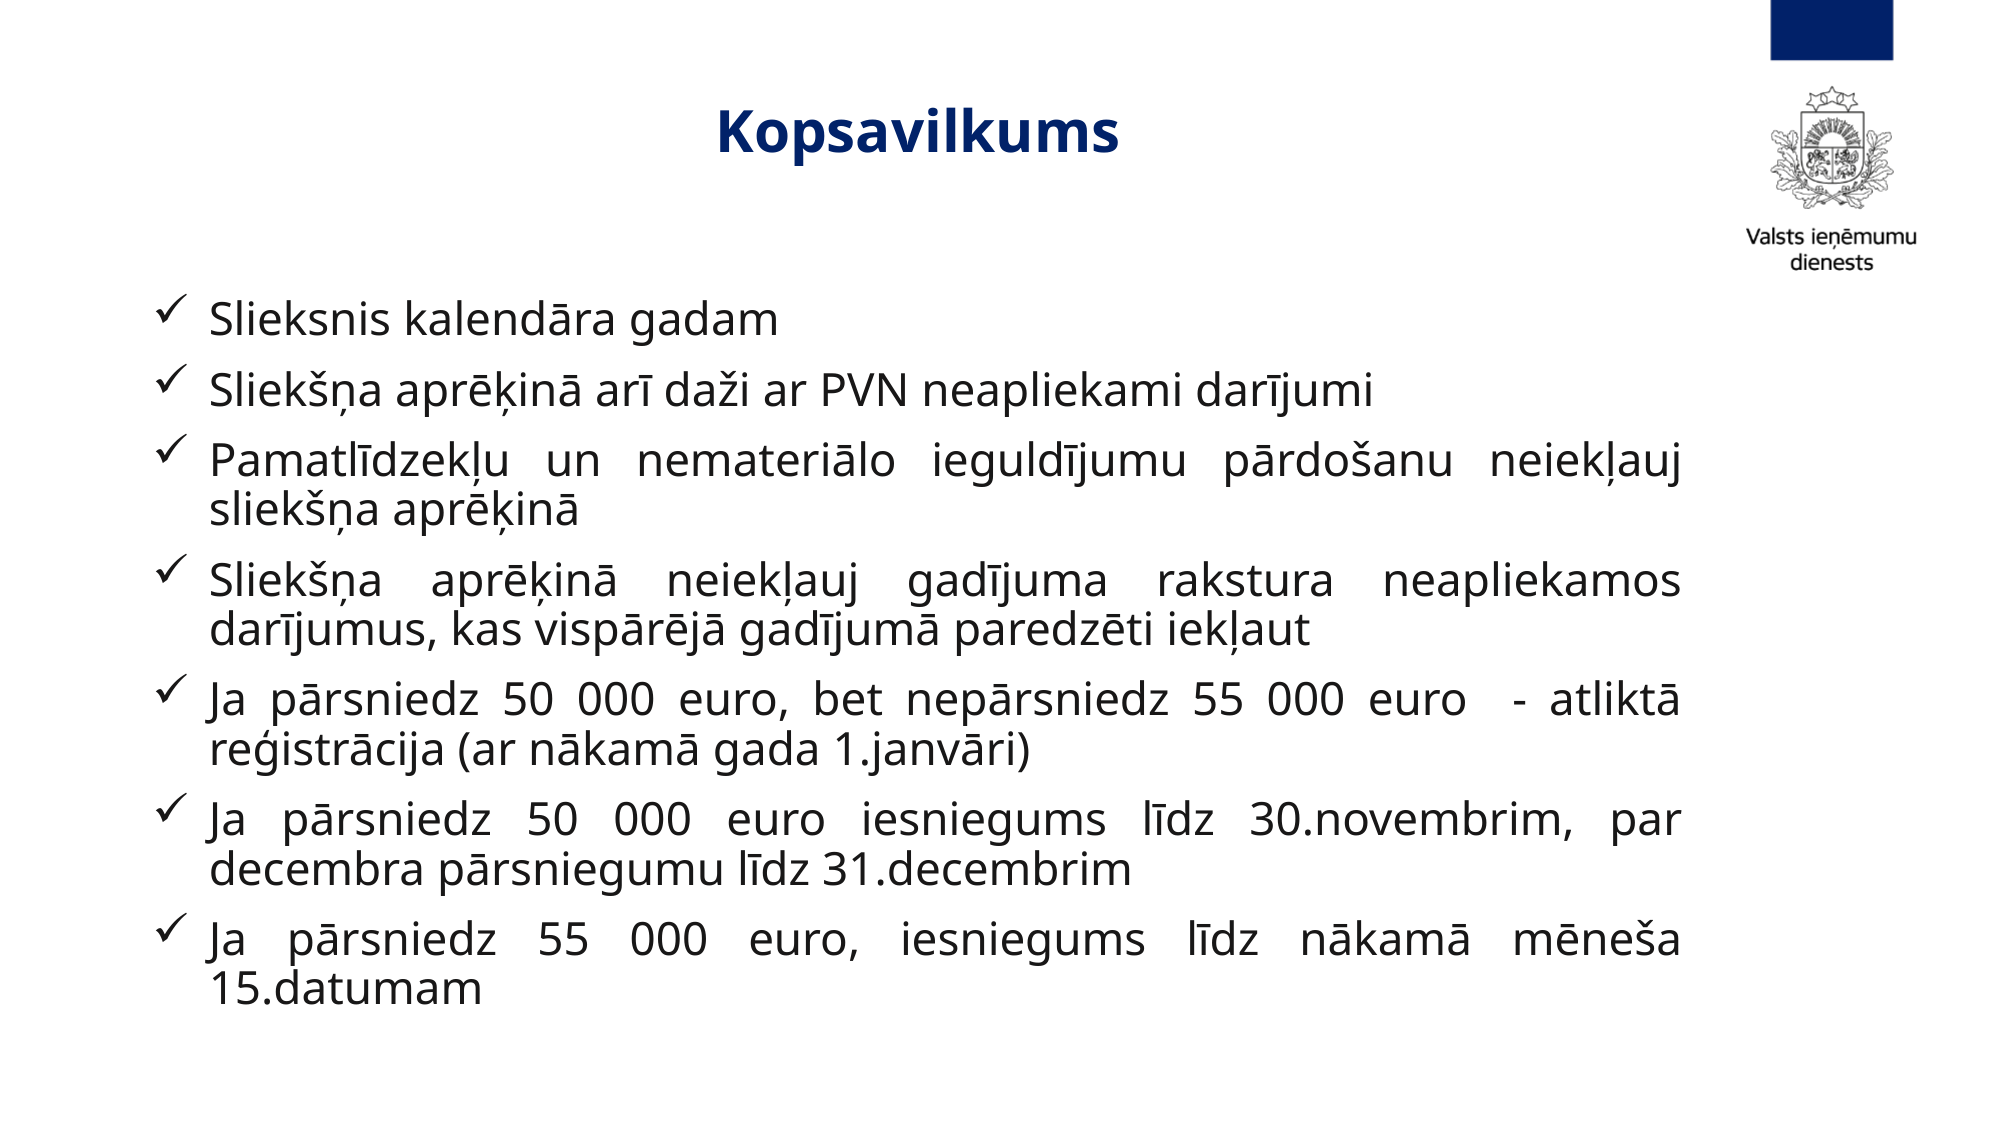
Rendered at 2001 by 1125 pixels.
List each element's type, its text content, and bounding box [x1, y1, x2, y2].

list Slieksnis kalendāra gadam Sliekšņa aprēķinā arī daži ar PVN neapliekami darījumi Pamatlīdzekļu un nemateriālo ieguldījumu pārdošanu neiekļauj sliekšņa aprēķinā Sliekšņa aprēķinā neiekļauj gadījuma rakstura neapliekamos darījumus, kas vispārējā gadījumā paredzēti iekļaut Ja pārsniedz 50 000 euro, bet nepārsniedz 55 000 euro - atliktā reģistrācija (ar nākamā gada 1.janvāri) Ja pārsniedz 50 000 euro iesniegums līdz 30.novembrim, par decembra pārsniegumu līdz 31.decembrim Ja pārsniedz 55 000 euro, iesniegums līdz nākamā mēneša 15.datumam [137, 208, 1699, 1026]
title Kopsavilkums [137, 59, 1699, 208]
picture [1676, 0, 1988, 311]
